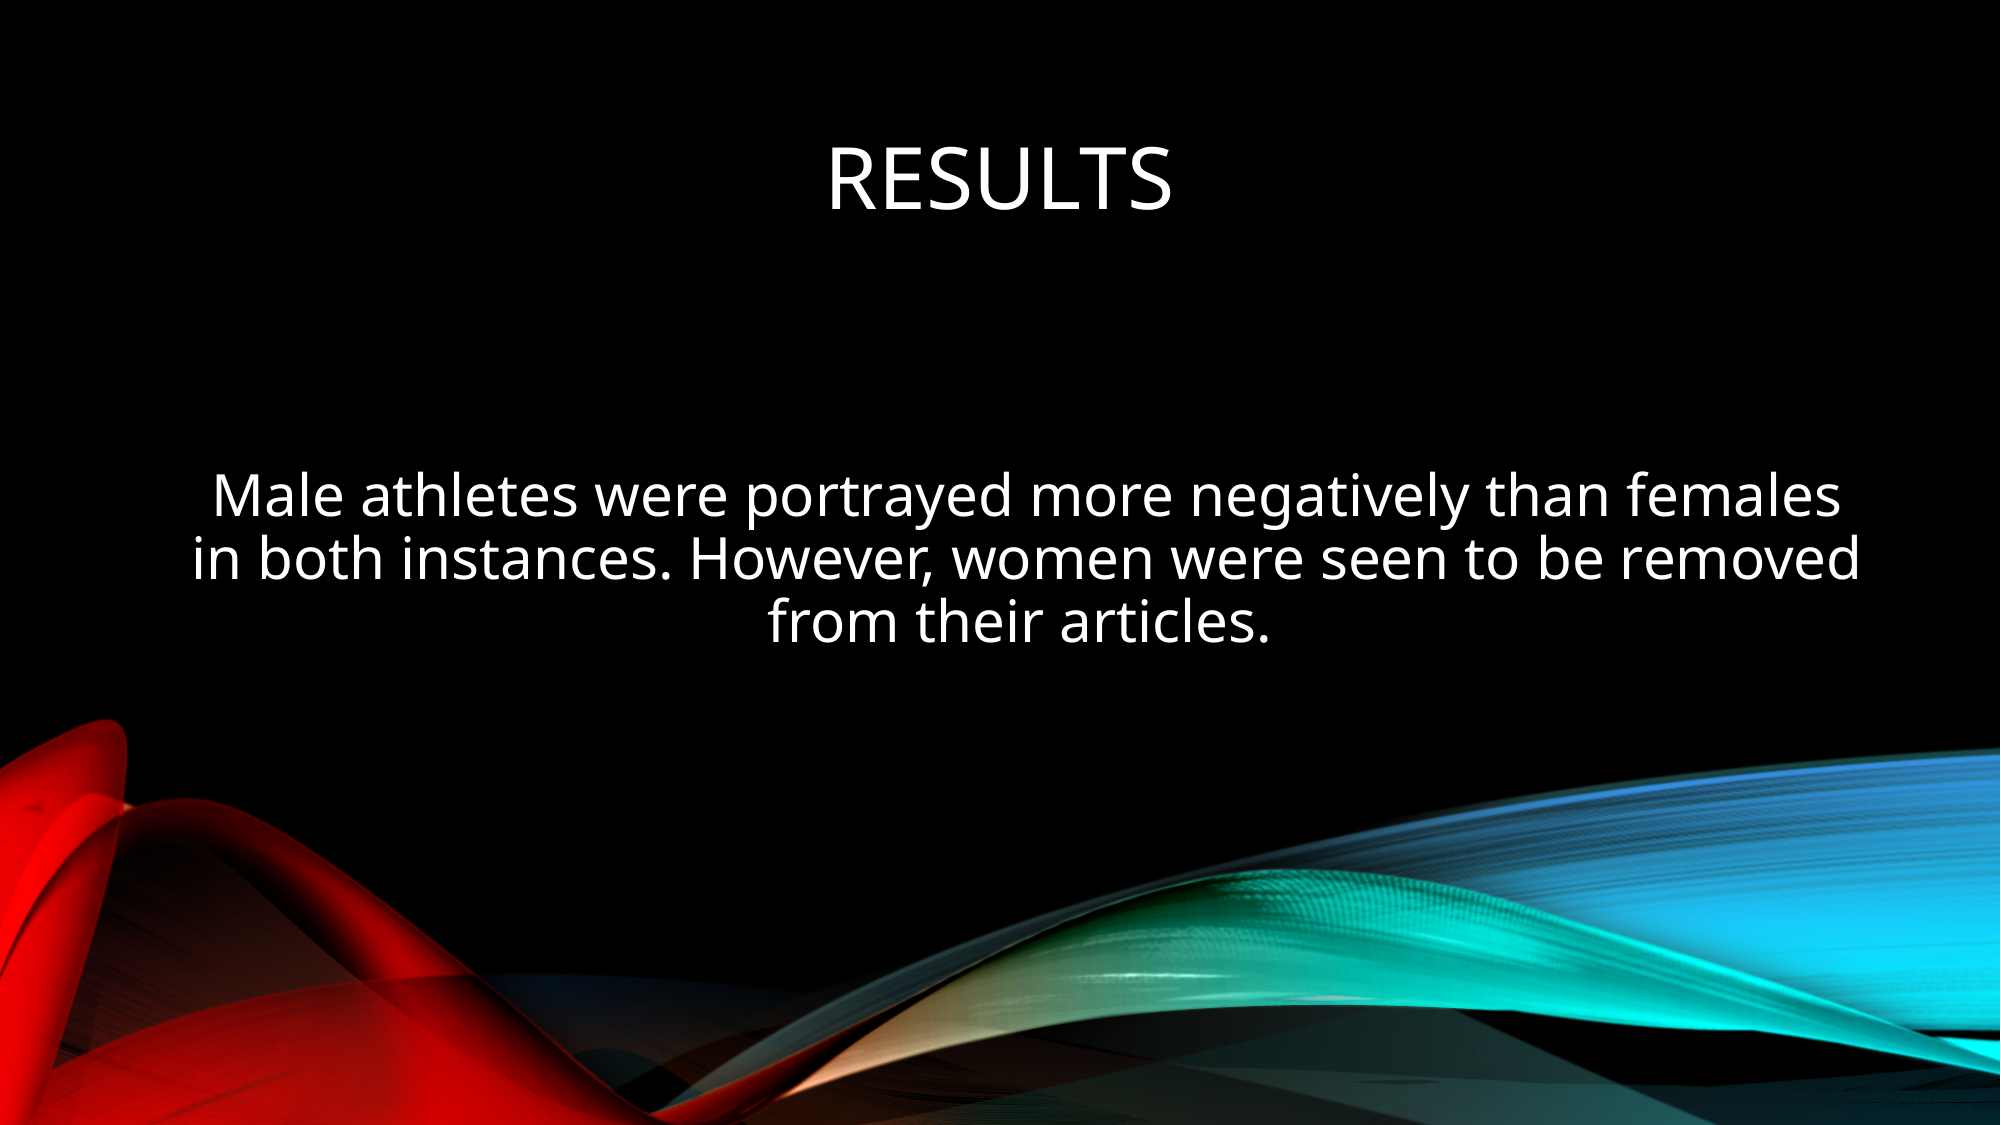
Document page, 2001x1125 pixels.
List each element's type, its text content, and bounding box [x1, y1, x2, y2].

list Male athletes were portrayed more negatively than females in both instances. However, women were seen to be removed from their articles. [166, 458, 1888, 791]
picture [0, 717, 2000, 1125]
title Results [112, 123, 1888, 584]
